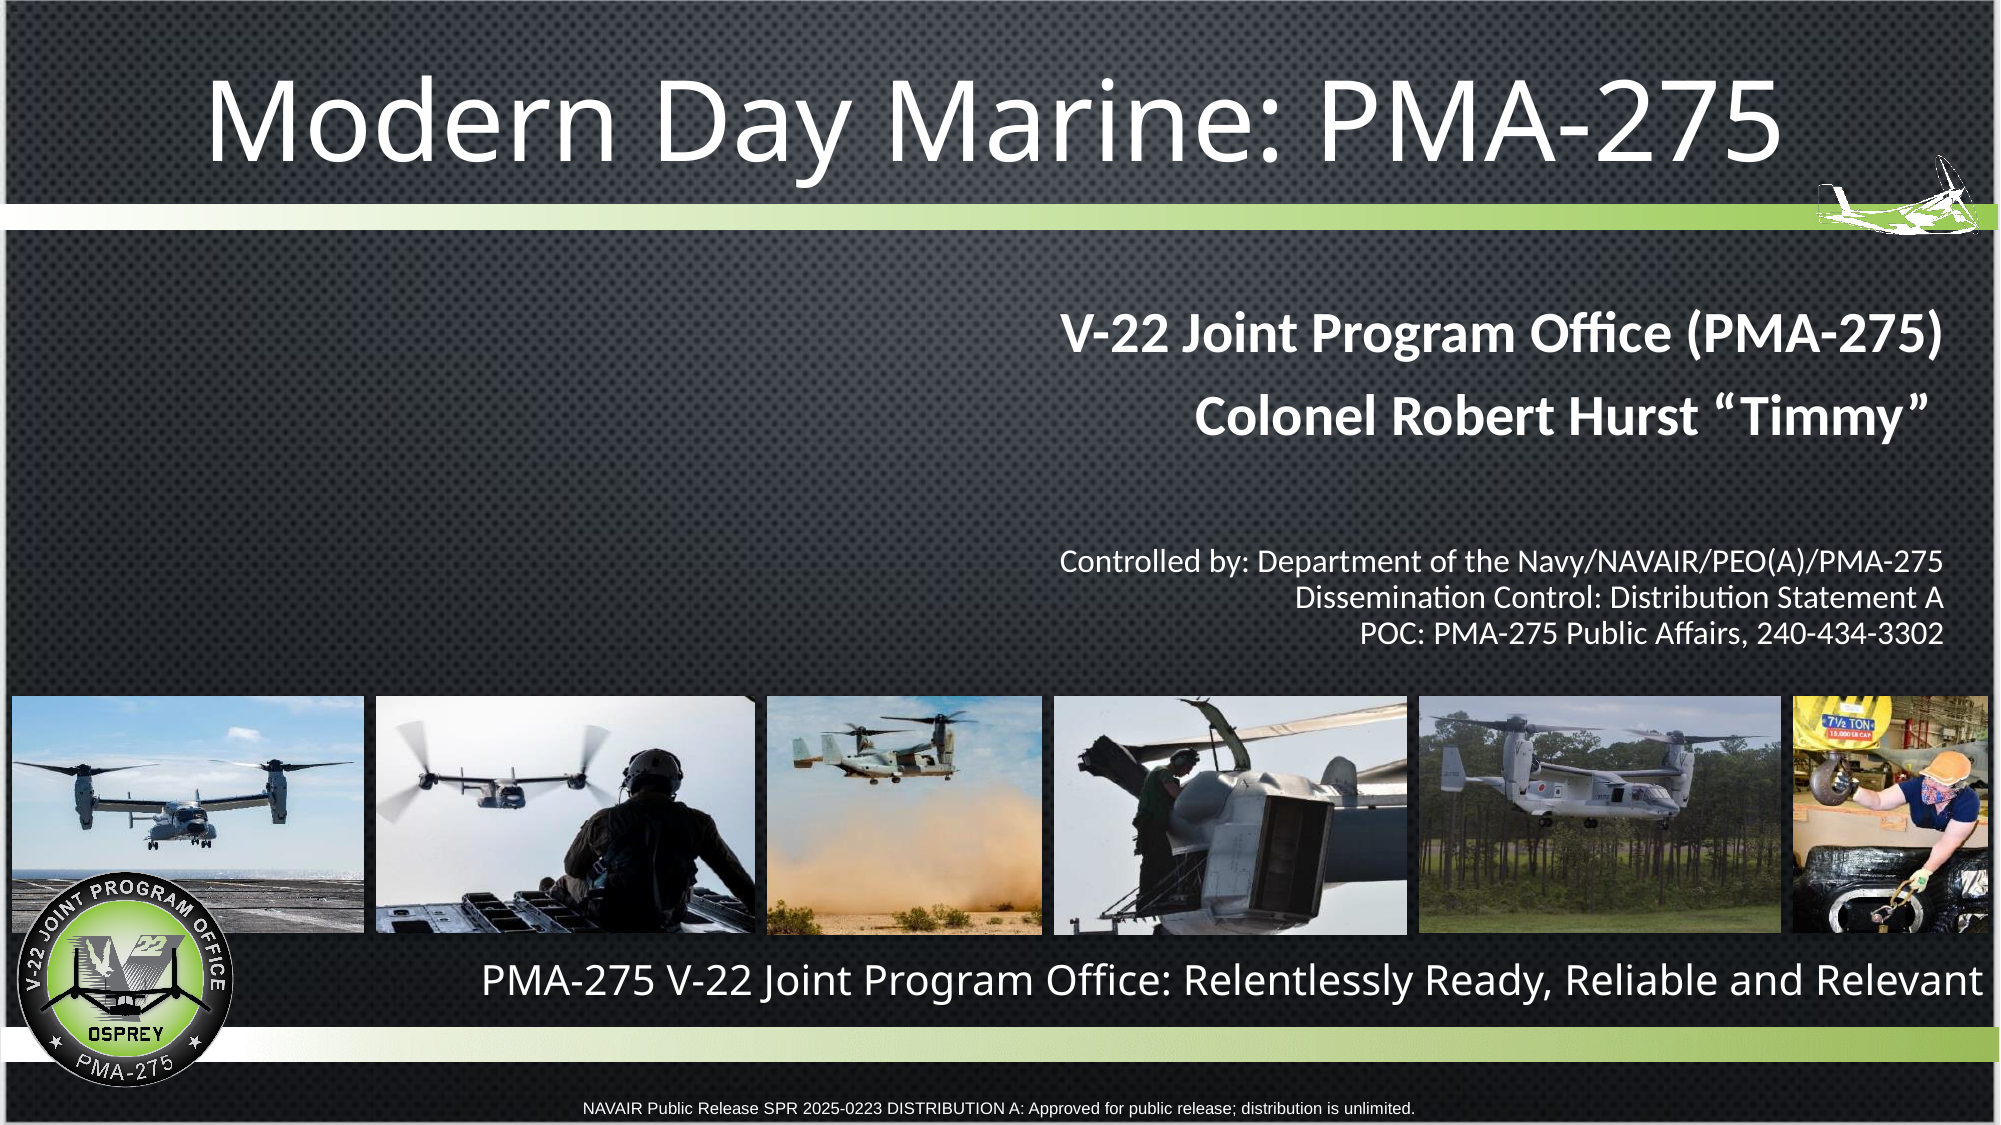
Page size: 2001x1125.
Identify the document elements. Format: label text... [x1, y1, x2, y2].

picture [0, 0, 2001, 1125]
title Modern Day Marine: PMA-275 [60, 88, 1929, 194]
subtitle V-22 Joint Program Office (PMA-275) Colonel Robert Hurst “Timmy” Controlled by: Department of the Navy/NAVAIR/PEO(A)/PMA-275​​​ Dissemination Control: Distribution Statement A POC: PMA-275 Public Affairs, 240-434-3302 [460, 294, 1961, 689]
